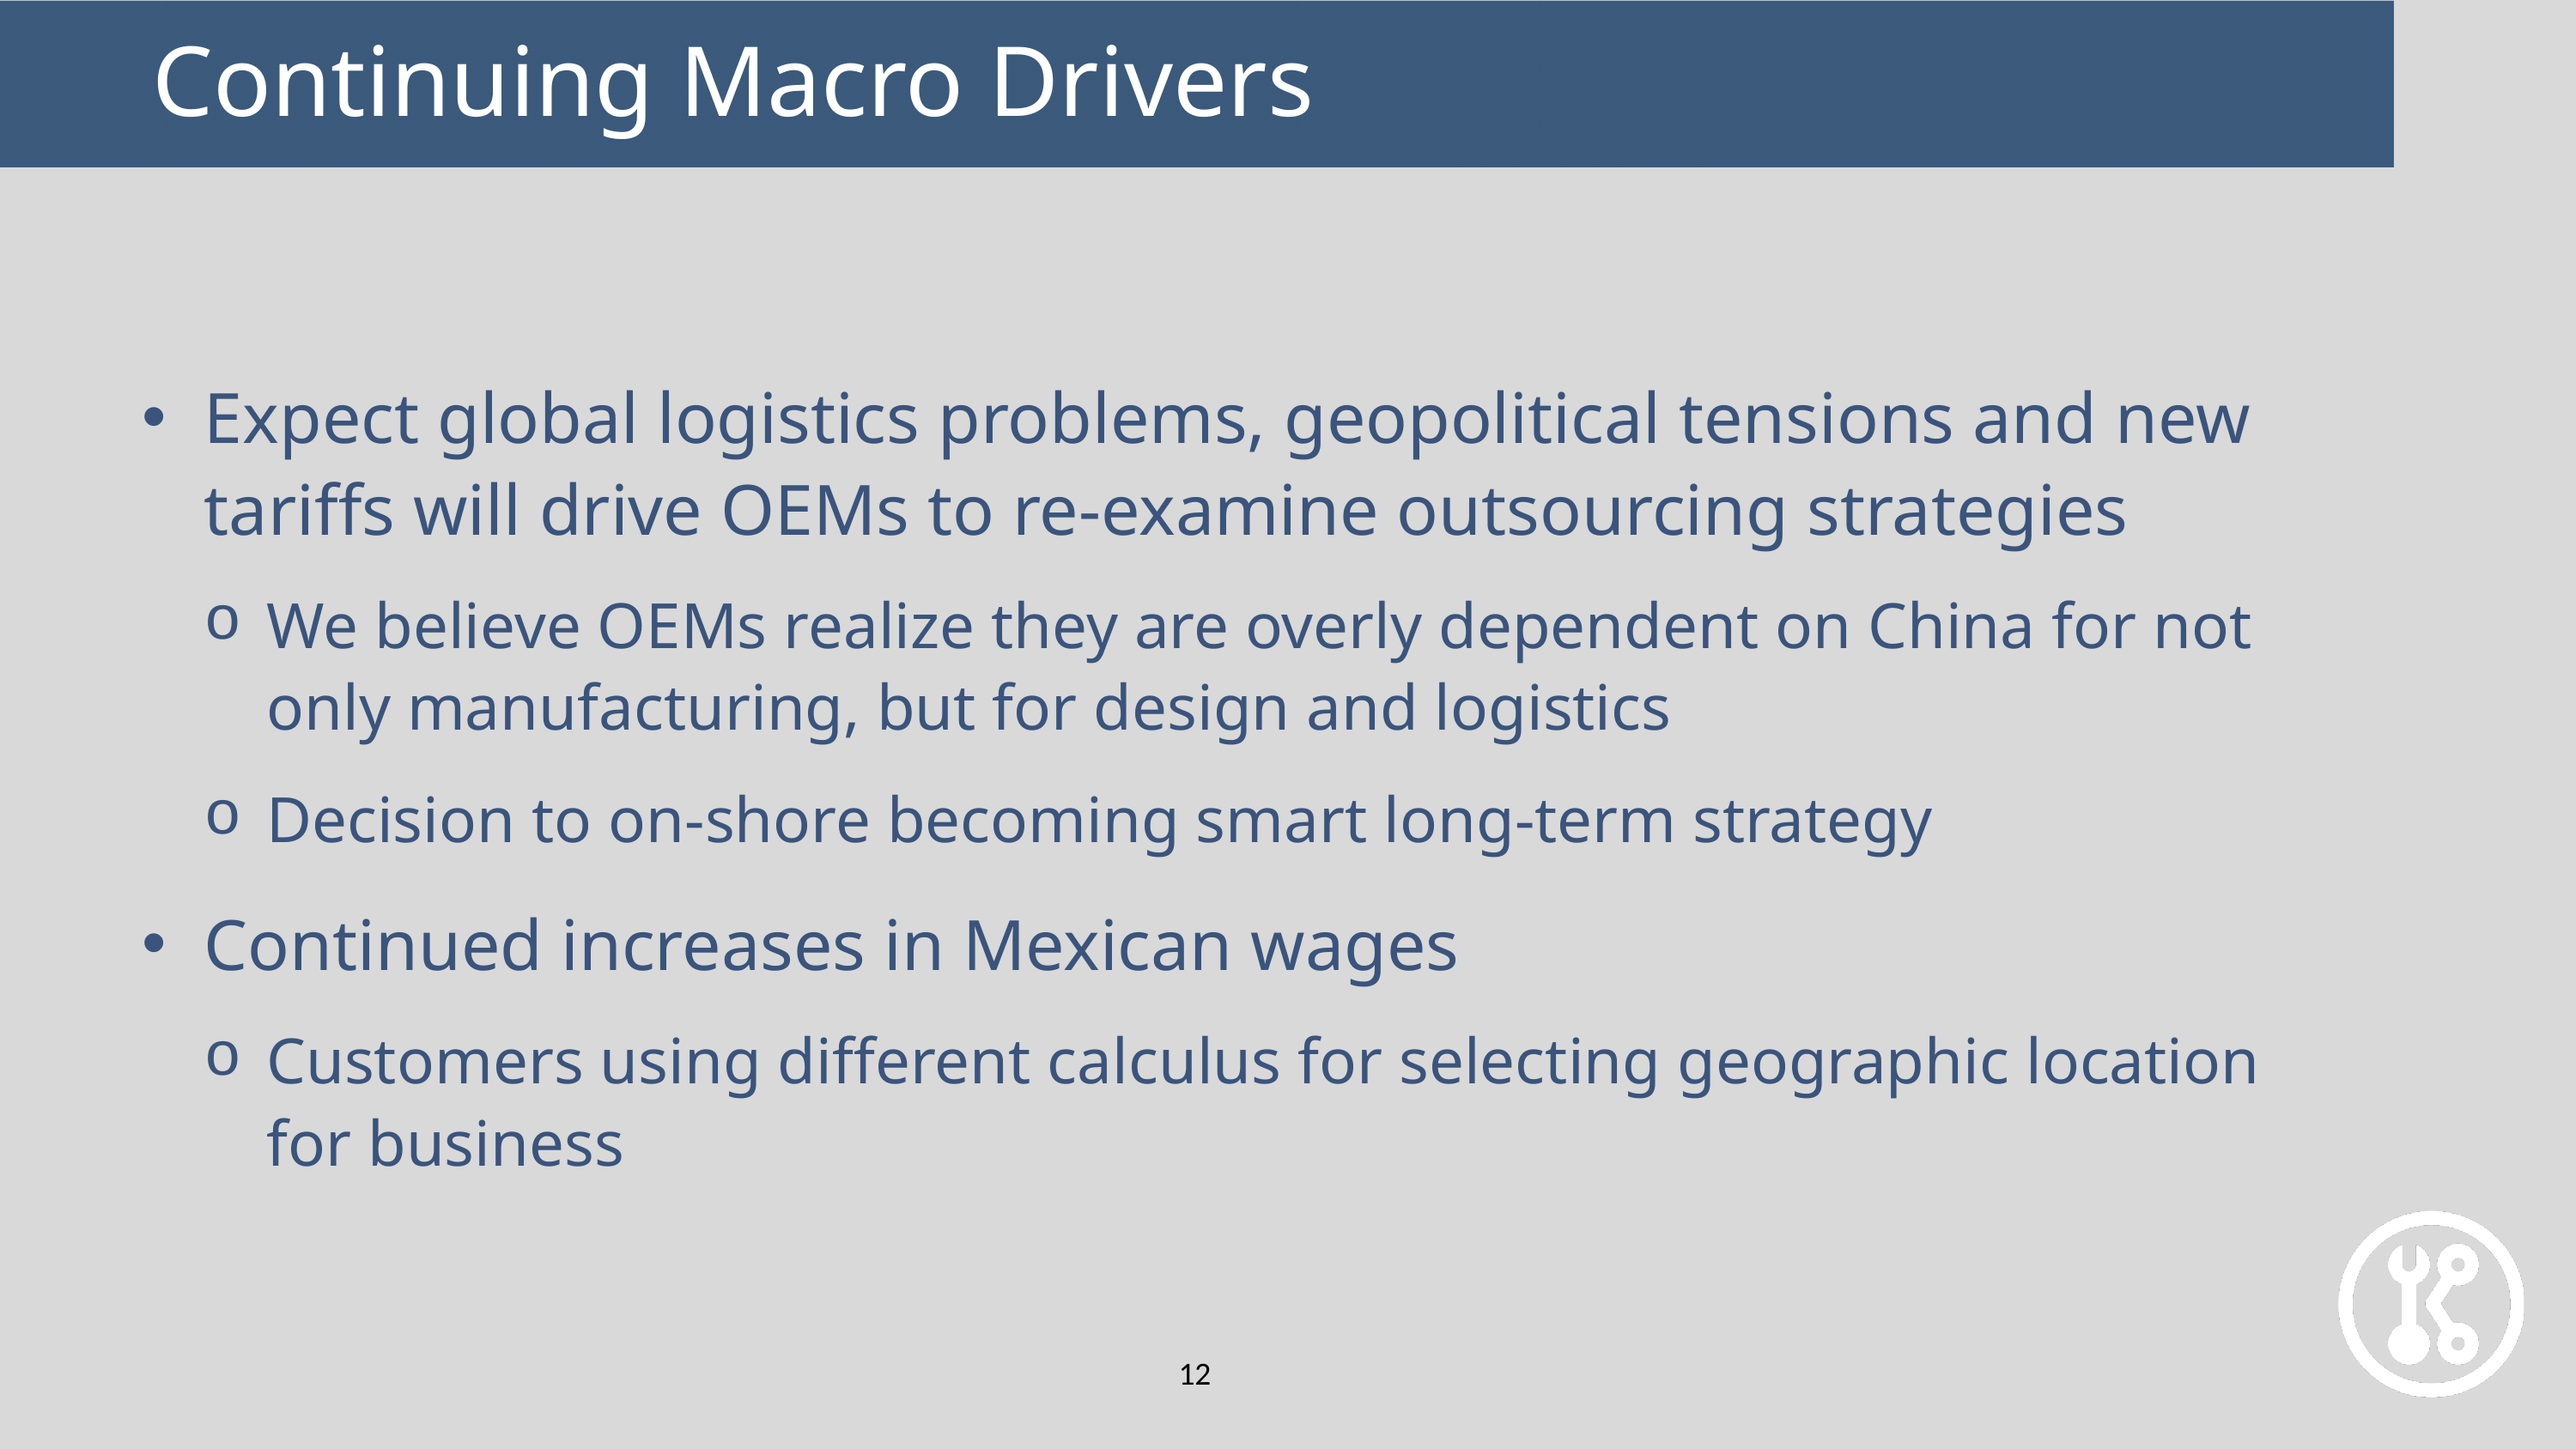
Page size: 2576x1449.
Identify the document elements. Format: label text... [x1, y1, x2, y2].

picture [2338, 1210, 2524, 1397]
list Continuing Macro Drivers [139, 27, 2308, 124]
list Expect global logistics problems, geopolitical tensions and new tariffs will drive OEMs to re-examine outsourcing strategies We believe OEMs realize they are overly dependent on China for not only manufacturing, but for design and logistics Decision to on-shore becoming smart long-term strategy Continued increases in Mexican wages Customers using different calculus for selecting geographic location for business [129, 359, 2318, 1262]
text_box 12 [1143, 1335, 1247, 1410]
picture [0, 1, 2392, 167]
